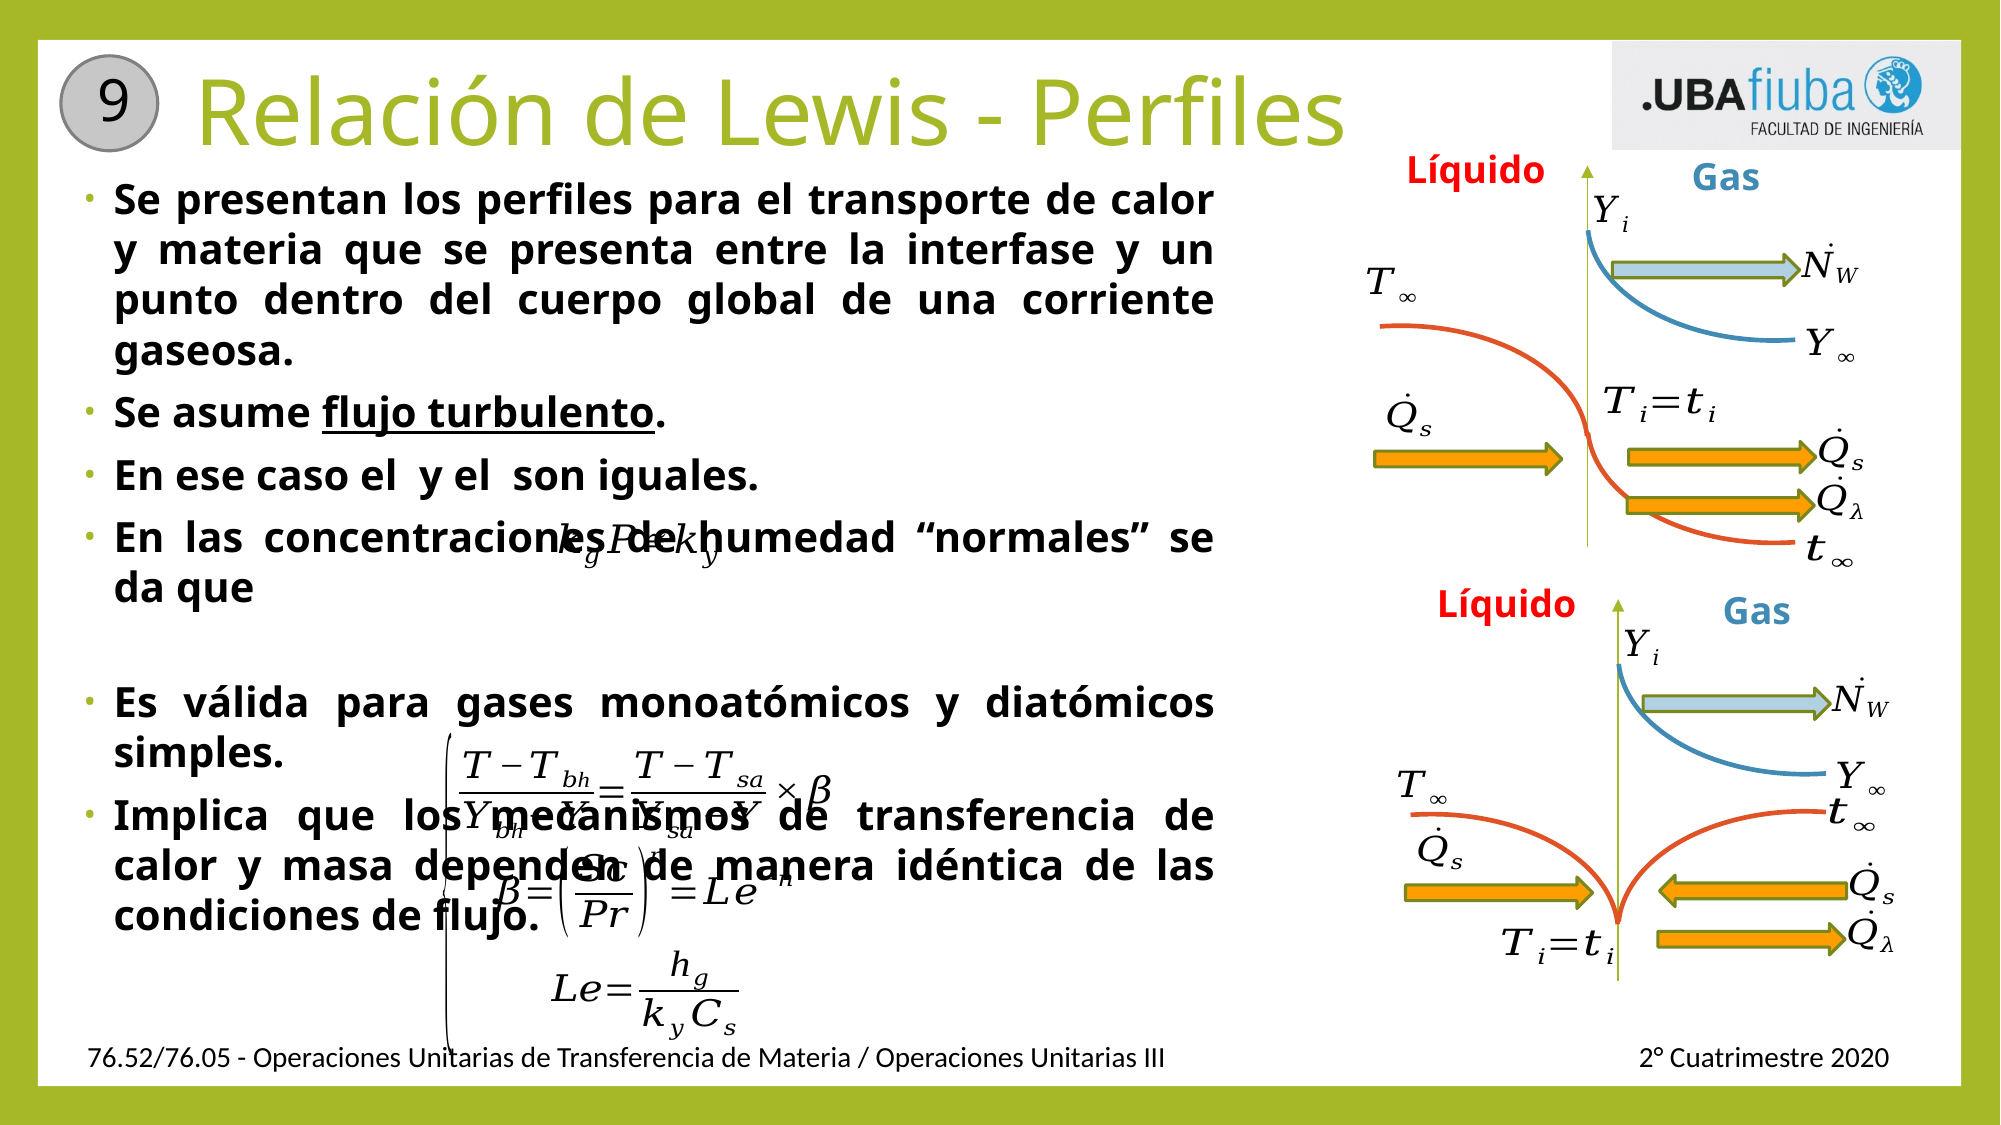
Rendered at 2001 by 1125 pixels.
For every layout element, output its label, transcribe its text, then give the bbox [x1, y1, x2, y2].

text_box [1652, 515, 1796, 544]
text_box [1610, 252, 1801, 288]
text_box [1624, 810, 1826, 929]
text_box Gas [1676, 160, 1854, 206]
text_box [1403, 875, 1594, 910]
text_box Líquido [1391, 138, 1569, 199]
text_box [1379, 324, 1582, 445]
text_box [1641, 686, 1832, 721]
picture [1612, 41, 1961, 151]
text_box [59, 62, 82, 145]
text_box Gas [1707, 579, 1885, 640]
text_box [1658, 873, 1849, 909]
text_box [1592, 221, 1796, 342]
text_box [1592, 424, 1787, 497]
text_box [1627, 439, 1817, 475]
text_box [1410, 813, 1613, 933]
text_box [1656, 922, 1847, 957]
text_box Líquido [1422, 572, 1599, 633]
title Relación de Lewis - Perfiles [179, 40, 1676, 192]
text_box 9 [82, 55, 302, 150]
text_box [1624, 655, 1826, 776]
text_box [1373, 441, 1564, 477]
text_box [1625, 488, 1816, 523]
footer 76.52/76.05 - Operaciones Unitarias de Transferencia de Materia / Operaciones Unitarias III 2° Cuatrimestre 2020 [71, 1025, 1931, 1086]
